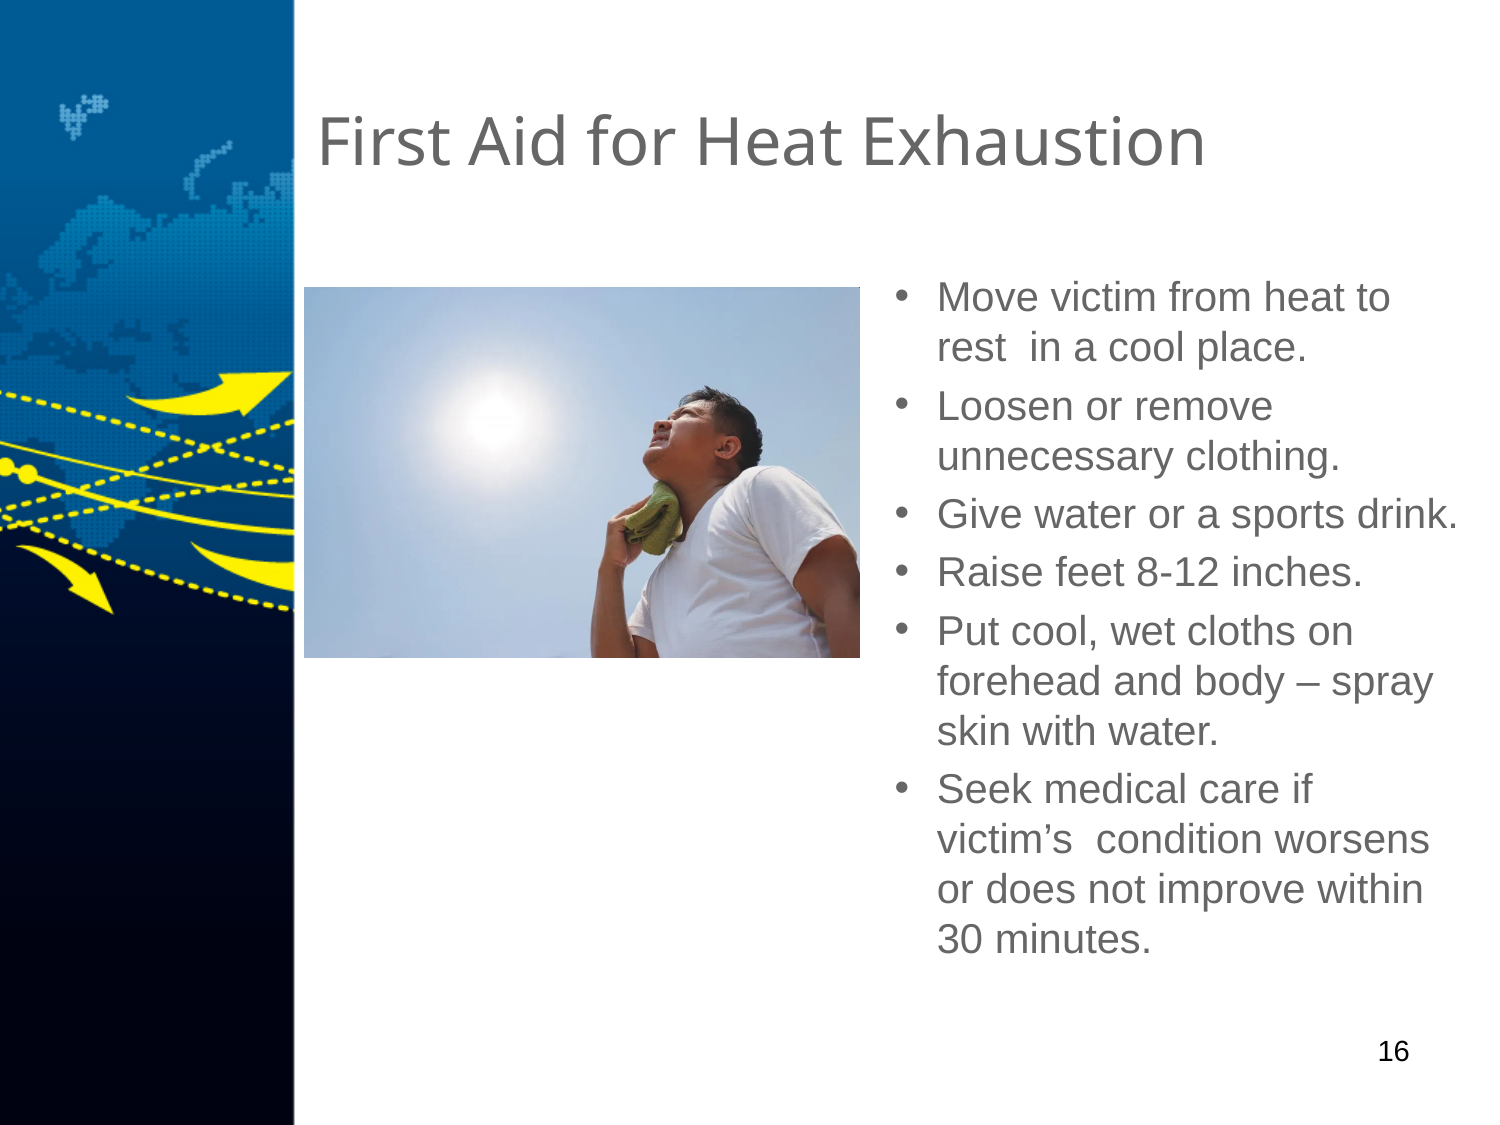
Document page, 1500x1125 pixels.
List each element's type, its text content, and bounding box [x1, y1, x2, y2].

slide_number 16 [1074, 1024, 1425, 1103]
title First Aid for Heat Exhaustion [301, 45, 1436, 233]
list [303, 287, 860, 658]
picture [0, 0, 1500, 1125]
list Move victim from heat to rest in a cool place. Loosen or remove unnecessary clothing. Give water or a sports drink. Raise feet 8-12 inches. Put cool, wet cloths on forehead and body – spray skin with water. Seek medical care if victim’s condition worsens or does not improve within 30 minutes. [879, 262, 1475, 1005]
